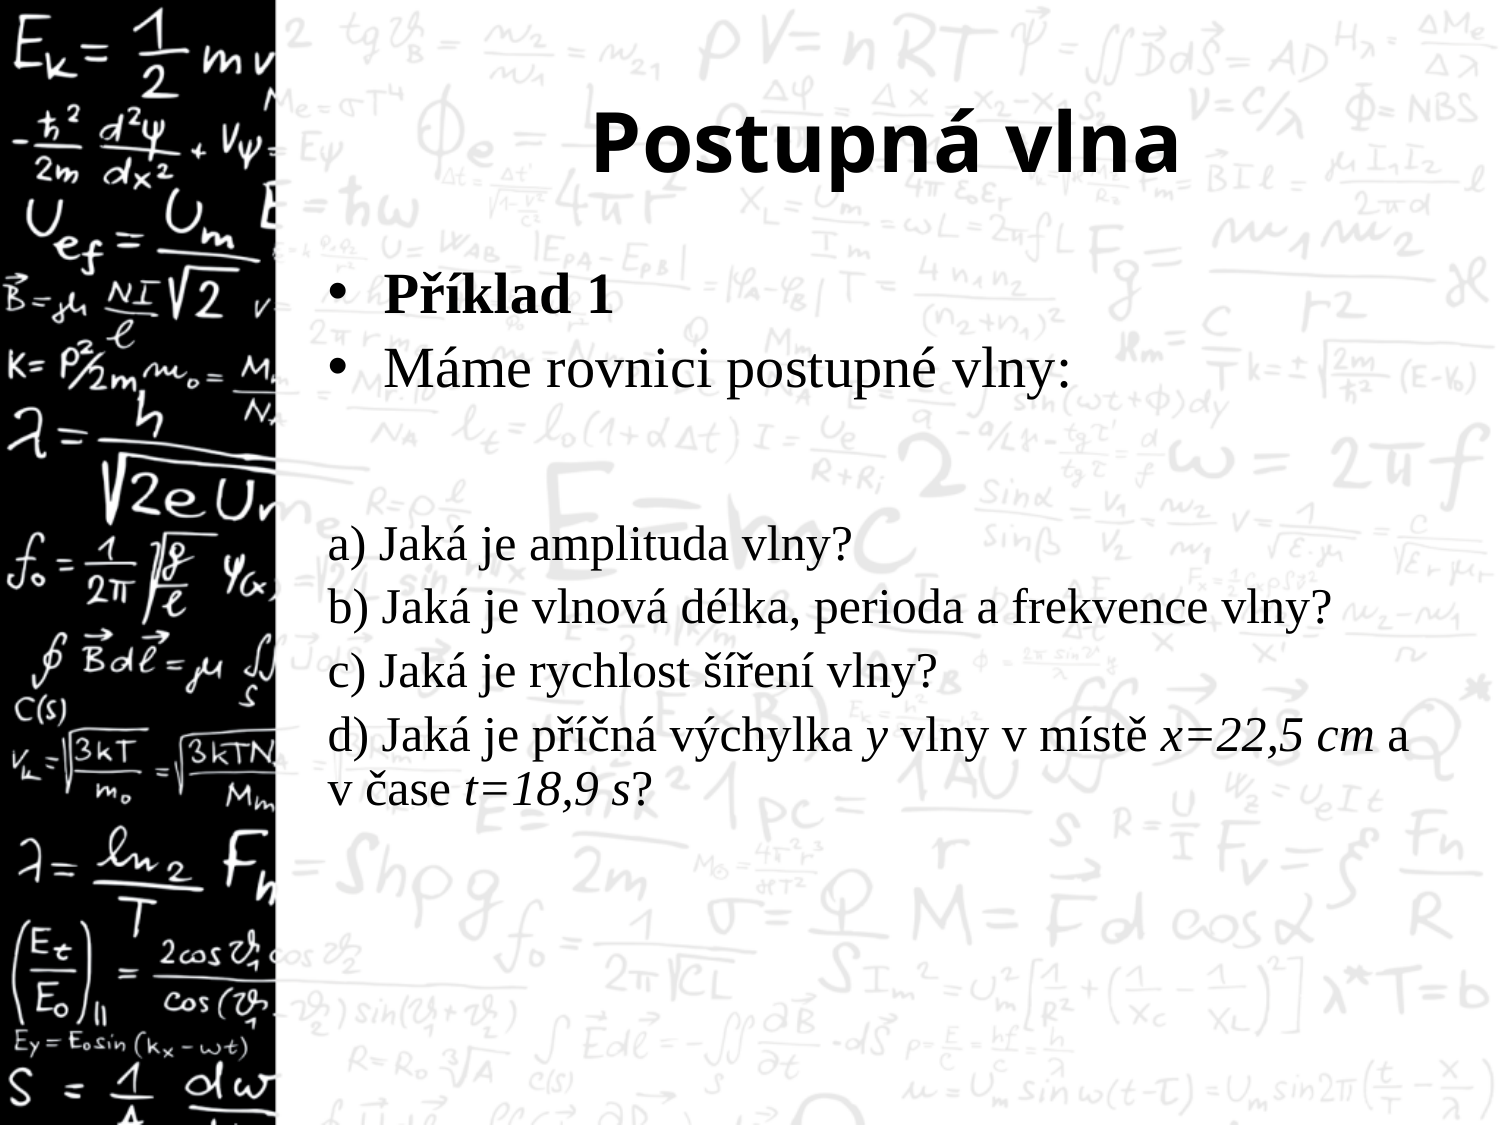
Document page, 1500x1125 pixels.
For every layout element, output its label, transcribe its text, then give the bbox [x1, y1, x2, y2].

title Postupná vlna [312, 45, 1461, 233]
picture [0, 0, 1500, 1125]
